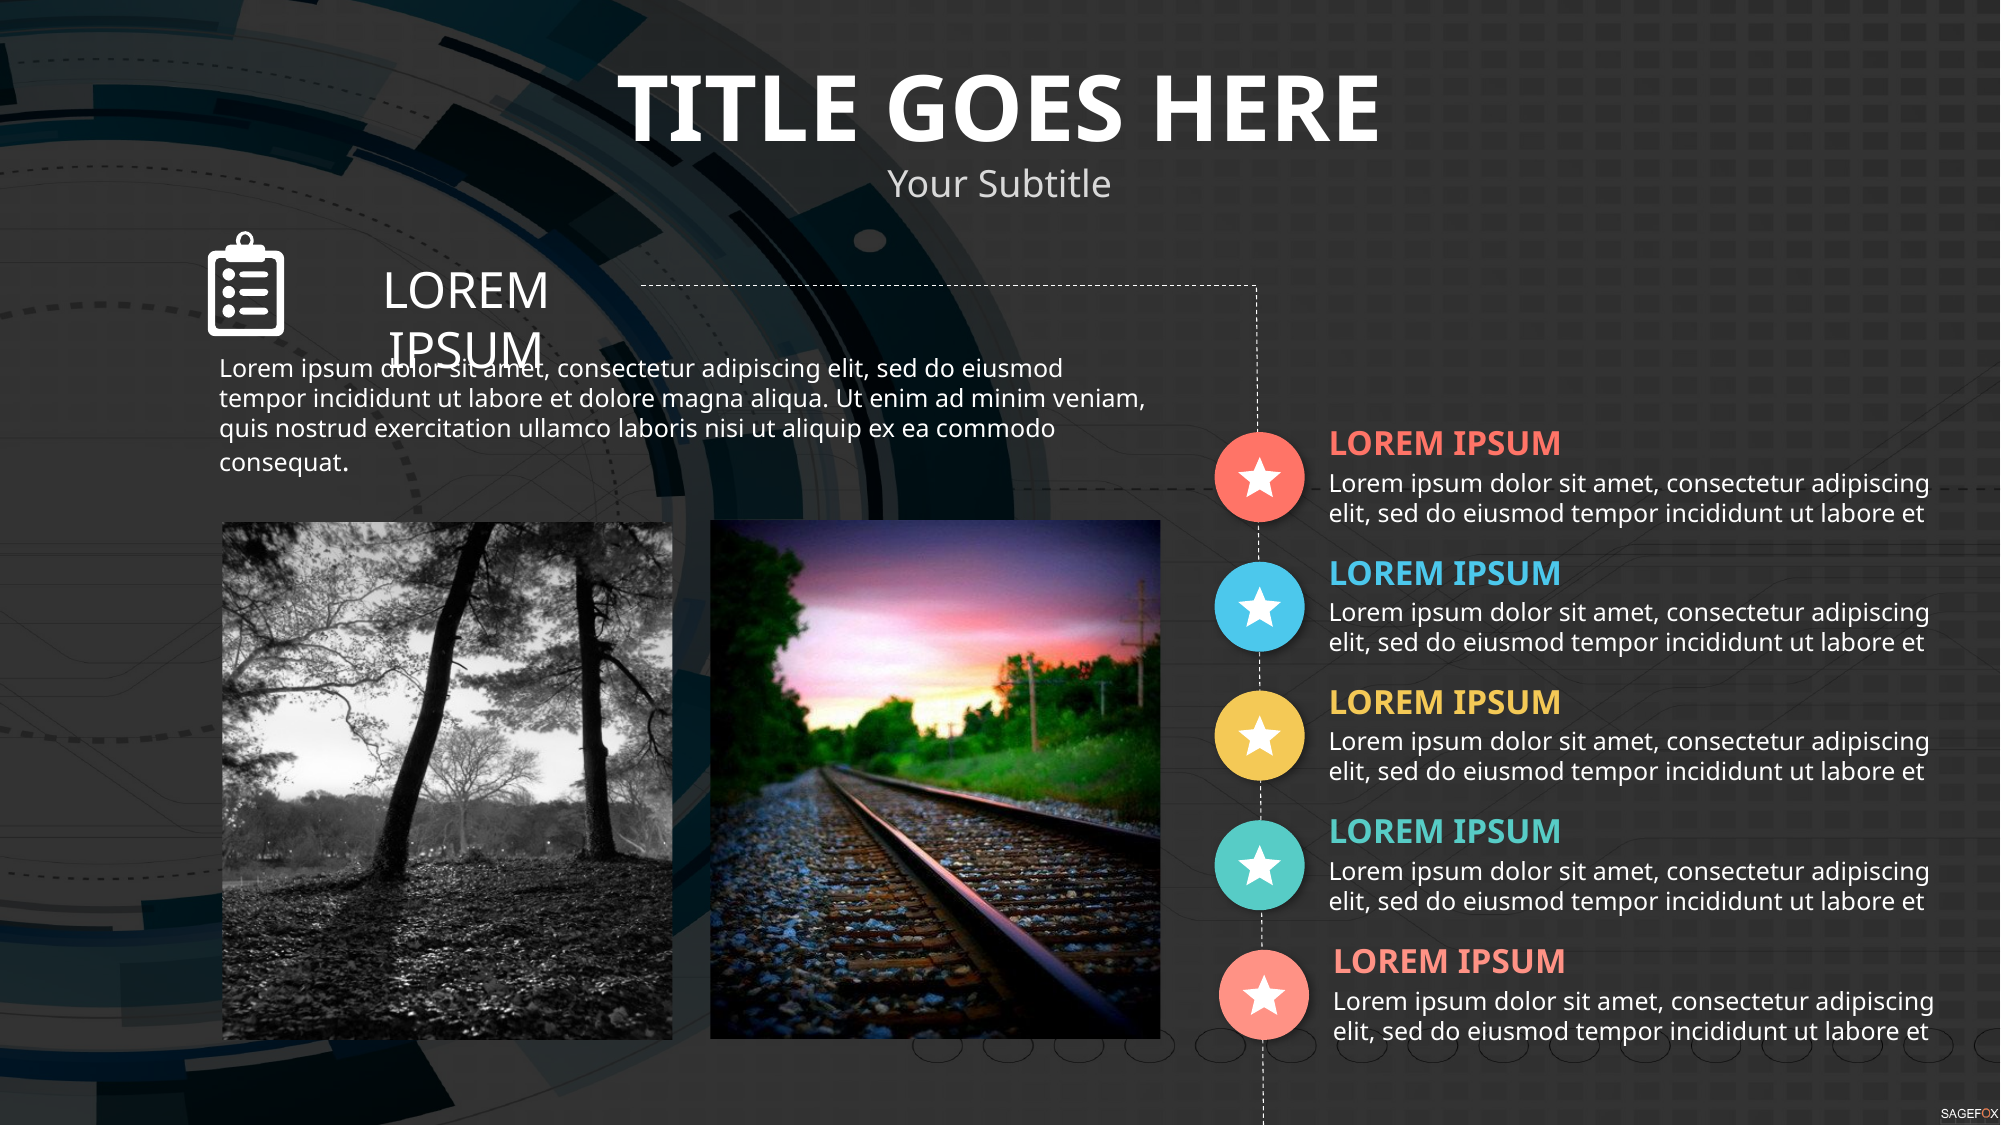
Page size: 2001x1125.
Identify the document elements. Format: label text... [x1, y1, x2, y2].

picture [0, 0, 2001, 1125]
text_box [1256, 911, 1264, 949]
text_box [1256, 287, 1264, 432]
text_box LOREM IPSUM [292, 250, 642, 344]
text_box [221, 521, 673, 1041]
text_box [207, 231, 285, 337]
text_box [1256, 781, 1264, 820]
text_box LOREM IPSUM Lorem ipsum dolor sit amet, consectetur adipiscing elit, sed do eiusmod tempor incididunt ut labore et [1318, 675, 1953, 791]
text_box LOREM IPSUM Lorem ipsum dolor sit amet, consectetur adipiscing elit, sed do eiusmod tempor incididunt ut labore et [1318, 417, 1953, 533]
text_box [1218, 949, 1309, 1040]
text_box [1256, 523, 1264, 561]
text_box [1214, 561, 1305, 652]
text_box LOREM IPSUM Lorem ipsum dolor sit amet, consectetur adipiscing elit, sed do eiusmod tempor incididunt ut labore et [1322, 935, 1958, 1050]
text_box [1256, 1040, 1264, 1125]
text_box Lorem ipsum dolor sit amet, consectetur adipiscing elit, sed do eiusmod tempor incididunt ut labore et dolore magna aliqua. Ut enim ad minim veniam, quis nostrud exercitation ullamco laboris nisi ut aliquip ex ea commodo consequat. [204, 344, 1168, 485]
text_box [1214, 432, 1305, 523]
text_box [1256, 652, 1264, 690]
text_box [1214, 690, 1305, 781]
text_box LOREM IPSUM Lorem ipsum dolor sit amet, consectetur adipiscing elit, sed do eiusmod tempor incididunt ut labore et [1318, 546, 1953, 662]
text_box TITLE GOES HERE Your Subtitle [548, 42, 1452, 212]
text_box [1214, 820, 1305, 911]
text_box [709, 520, 1161, 1039]
text_box LOREM IPSUM Lorem ipsum dolor sit amet, consectetur adipiscing elit, sed do eiusmod tempor incididunt ut labore et [1318, 805, 1953, 921]
